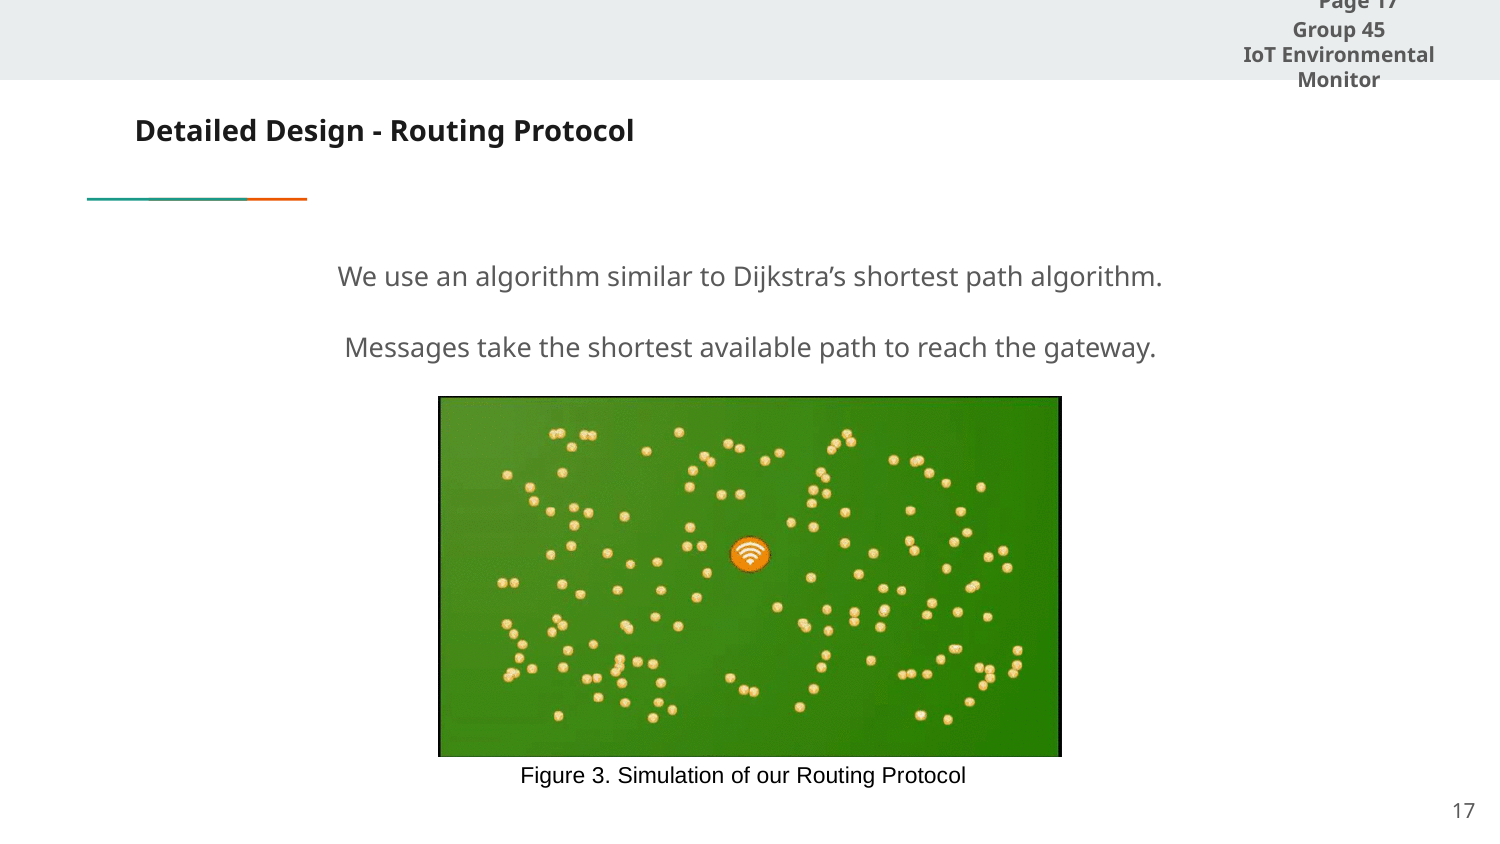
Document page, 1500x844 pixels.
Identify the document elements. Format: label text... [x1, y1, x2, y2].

slide_number Page ‹#› Group 45 IoT Environmental Monitor [1190, 7, 1489, 72]
slide_number ‹#› [1400, 779, 1491, 844]
title Detailed Design - Routing Protocol [119, 97, 1381, 186]
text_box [438, 395, 1062, 816]
list We use an algorithm similar to Dijkstra’s shortest path algorithm. Messages take the shortest available path to reach the gateway. [119, 239, 1381, 404]
